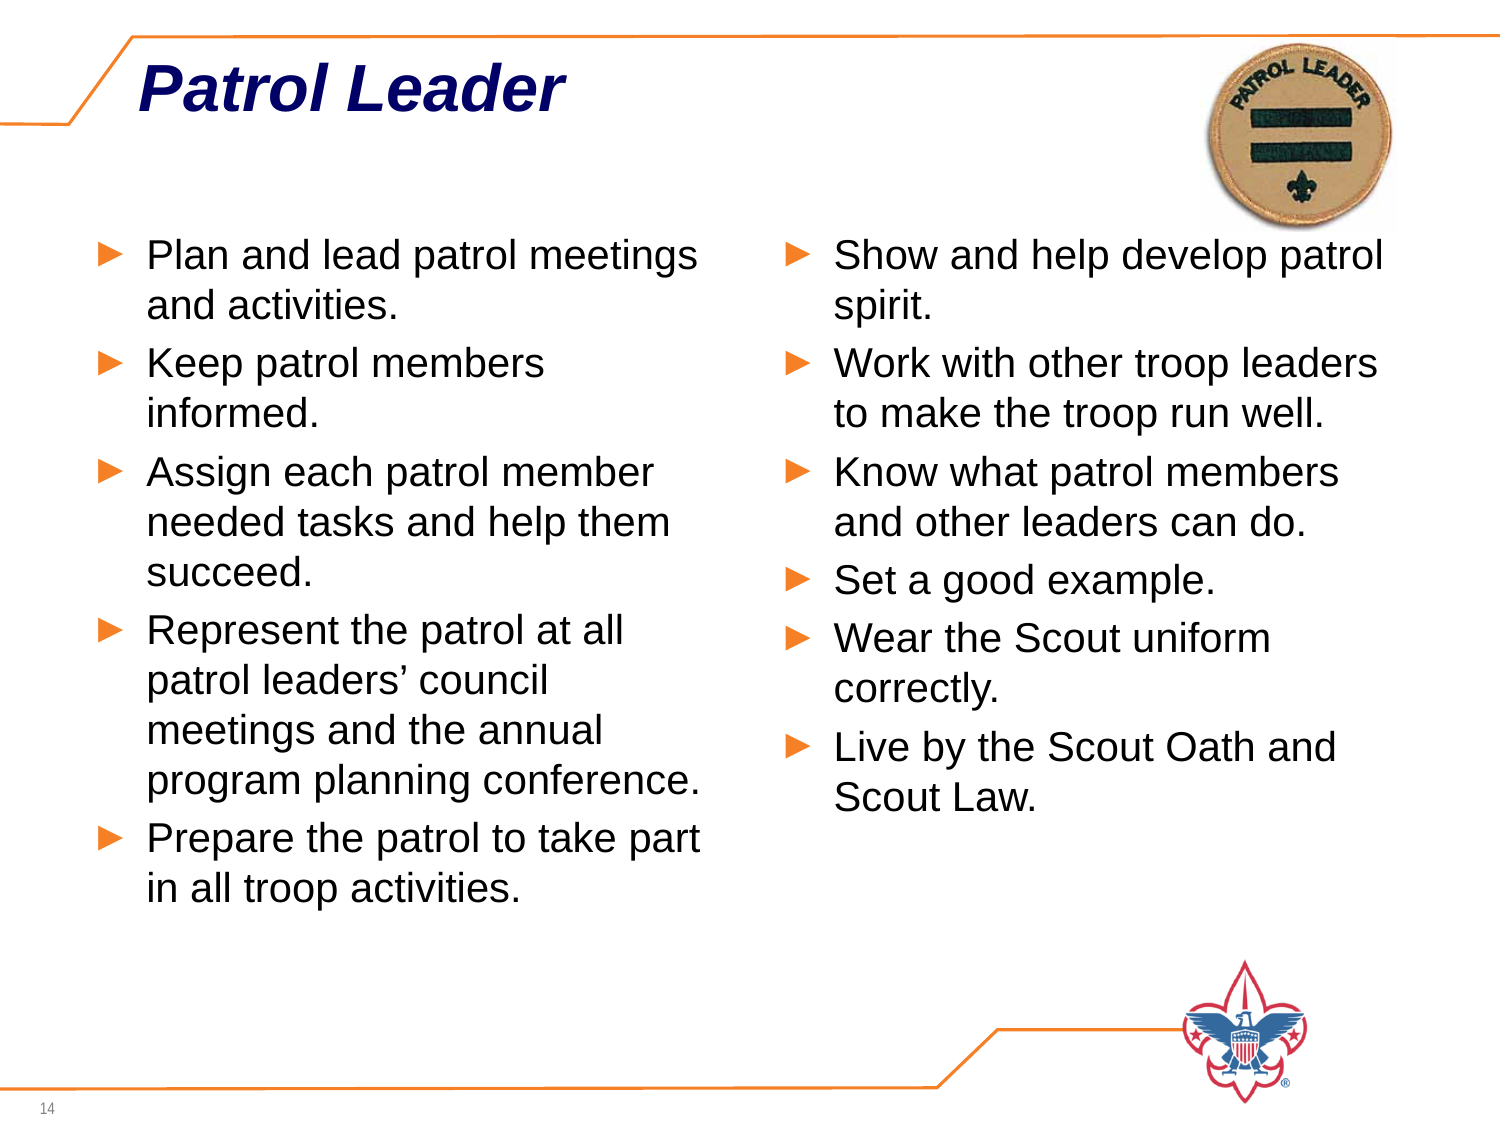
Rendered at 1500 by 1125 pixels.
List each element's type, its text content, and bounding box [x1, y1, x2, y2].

picture [1199, 37, 1397, 232]
title Patrol Leader [123, 45, 1194, 126]
list Show and help develop patrol spirit. Work with other troop leaders to make the troop run well. Know what patrol members and other leaders can do. Set a good example. Wear the Scout uniform correctly. Live by the Scout Oath and Scout Law. [762, 220, 1425, 976]
list Plan and lead patrol meetings and activities. Keep patrol members informed. Assign each patrol member needed tasks and help them succeed. Represent the patrol at all patrol leaders’ council meetings and the annual program planning conference. Prepare the patrol to take part in all troop activities. [75, 220, 738, 1075]
picture [1178, 976, 1310, 1106]
